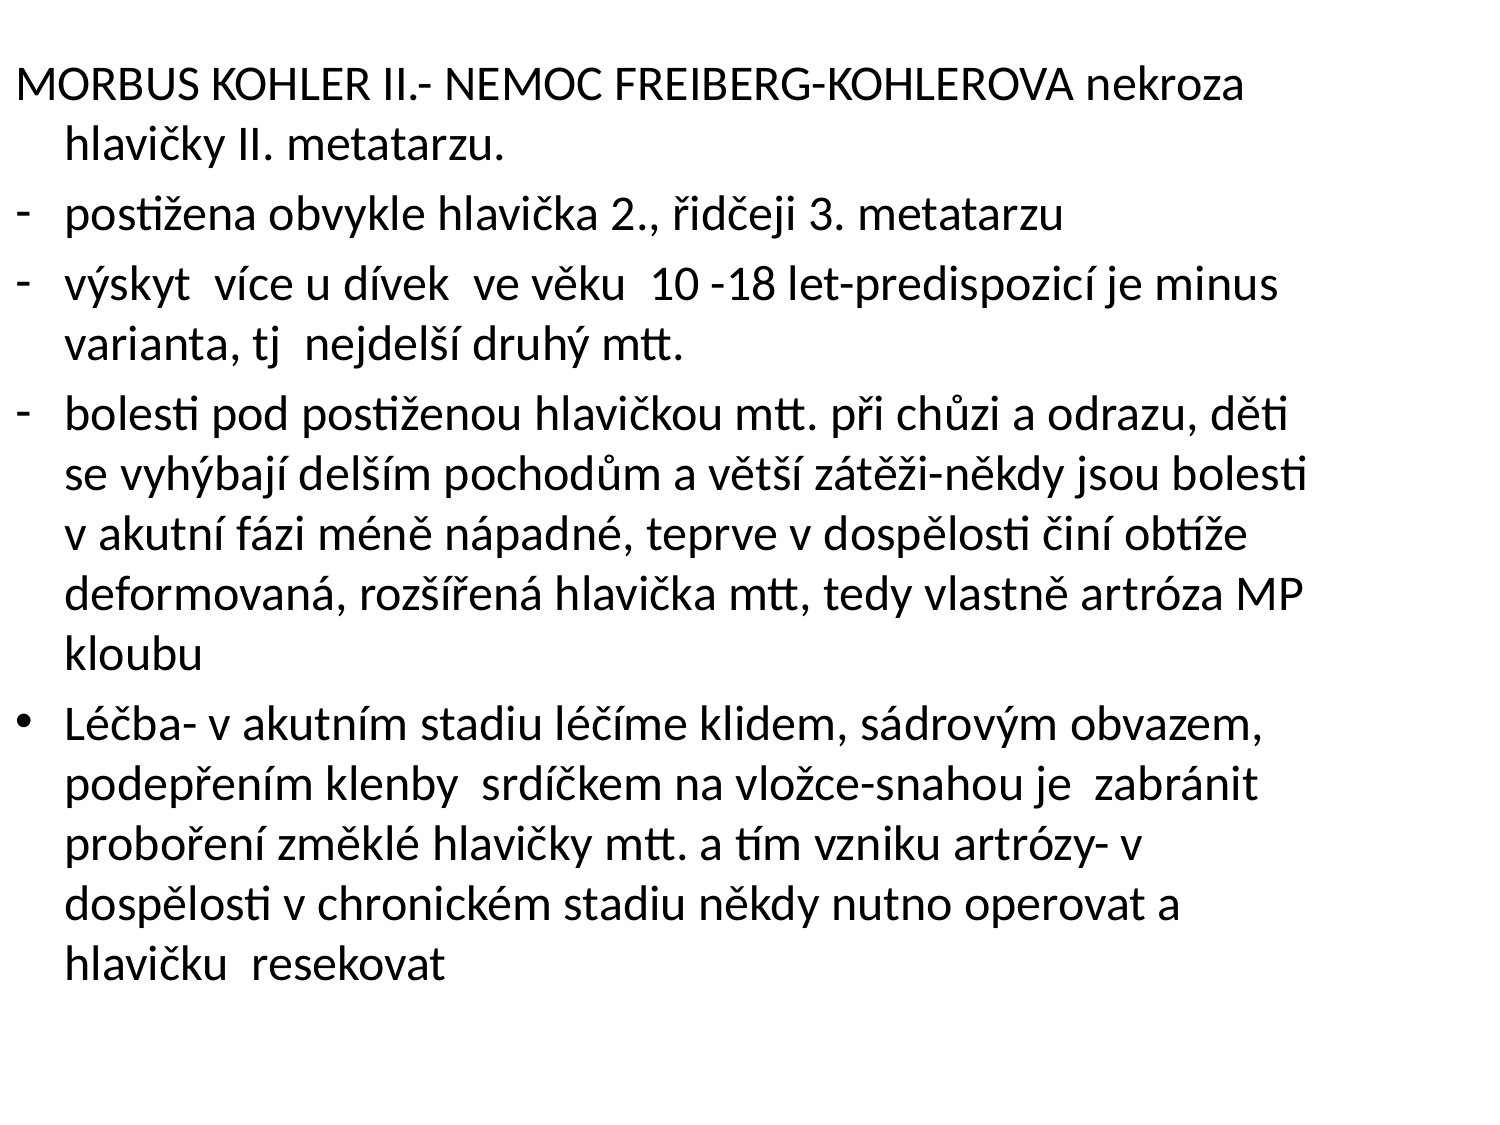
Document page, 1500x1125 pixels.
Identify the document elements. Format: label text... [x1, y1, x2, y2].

list MORBUS KOHLER II.- NEMOC FREIBERG-KOHLEROVA nekroza hlavičky II. metatarzu. postižena obvykle hlavička 2., řidčeji 3. metatarzu výskyt více u dívek ve věku 10 -18 let-predispozicí je minus varianta, tj nejdelší druhý mtt. bolesti pod postiženou hlavičkou mtt. při chůzi a odrazu, děti se vyhýbají delším pochodům a větší zátěži-někdy jsou bolesti v akutní fázi méně nápadné, teprve v dospělosti činí obtíže deformovaná, rozšířená hlavička mtt, tedy vlastně artróza MP kloubu Léčba- v akutním stadiu léčíme klidem, sádrovým obvazem, podepřením klenby srdíčkem na vložce-snahou je zabránit proboření změklé hlavičky mtt. a tím vzniku artrózy- v dospělosti v chronickém stadiu někdy nutno operovat a hlavičku resekovat [0, 42, 1350, 1005]
